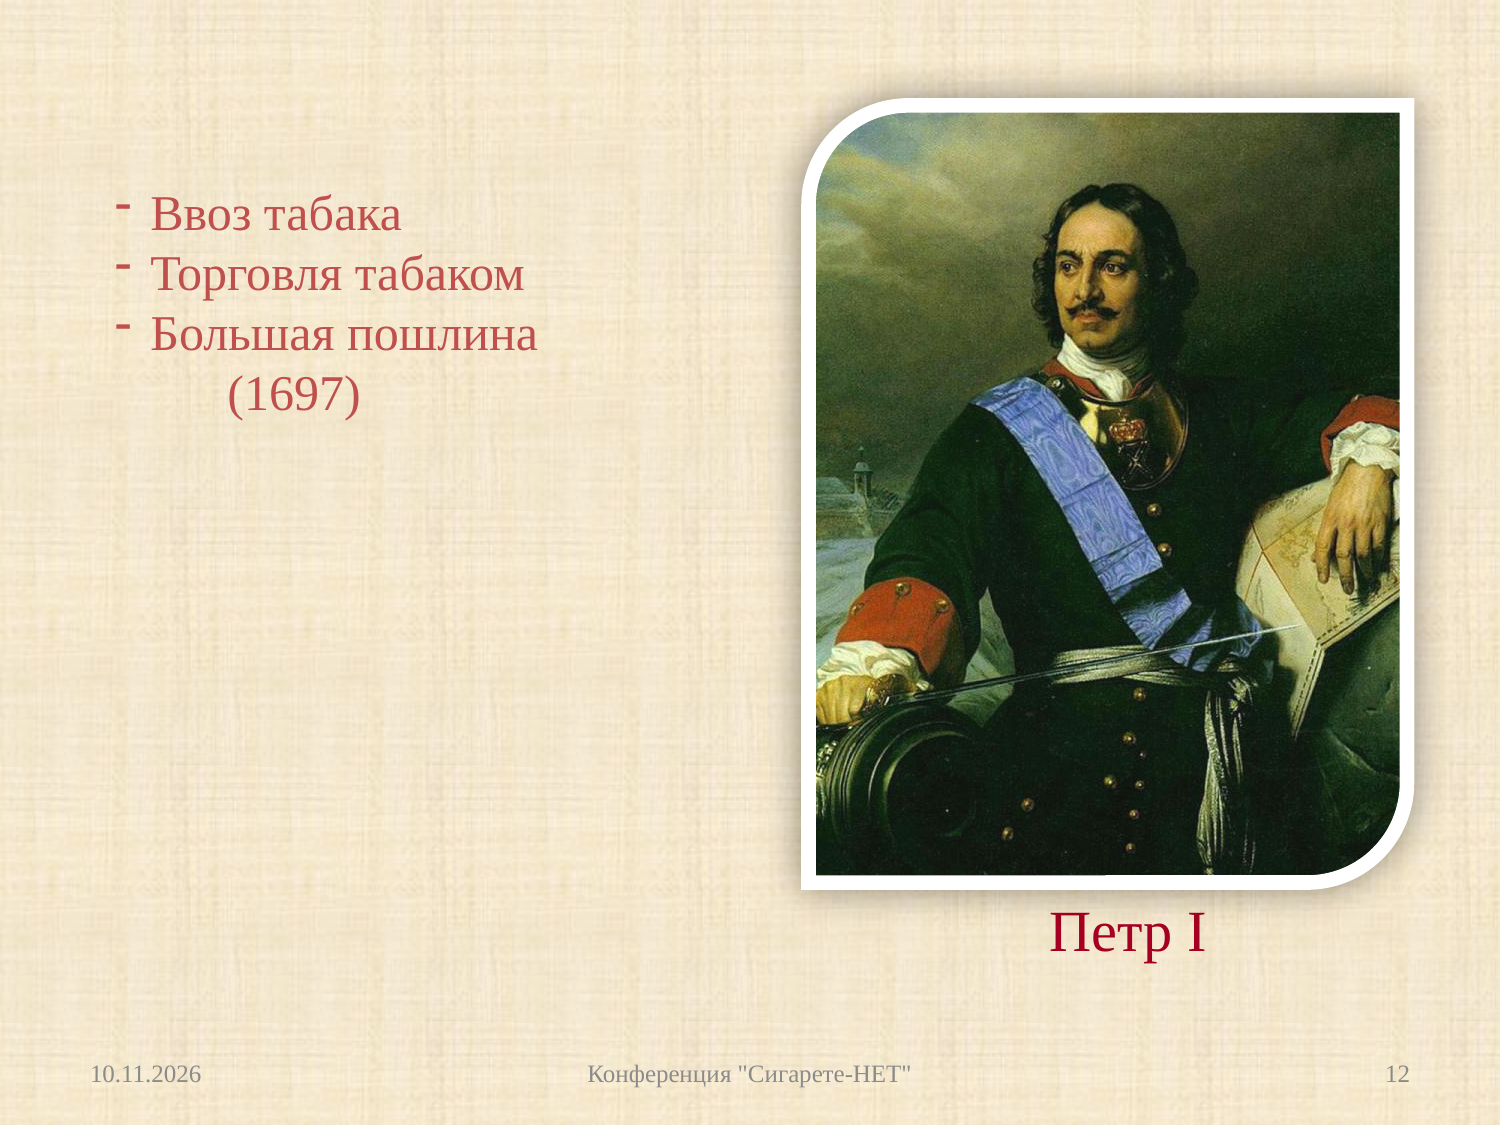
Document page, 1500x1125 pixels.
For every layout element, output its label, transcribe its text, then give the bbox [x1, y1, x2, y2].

slide_number 12 [1074, 1042, 1425, 1103]
footer Конференция "Сигарете-НЕТ" [512, 1042, 988, 1103]
picture [808, 105, 1408, 883]
text_box Ввоз табака Торговля табаком Большая пошлина (1697) [100, 172, 715, 428]
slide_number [75, 1042, 425, 1103]
text_box Петр I [1034, 917, 1222, 971]
